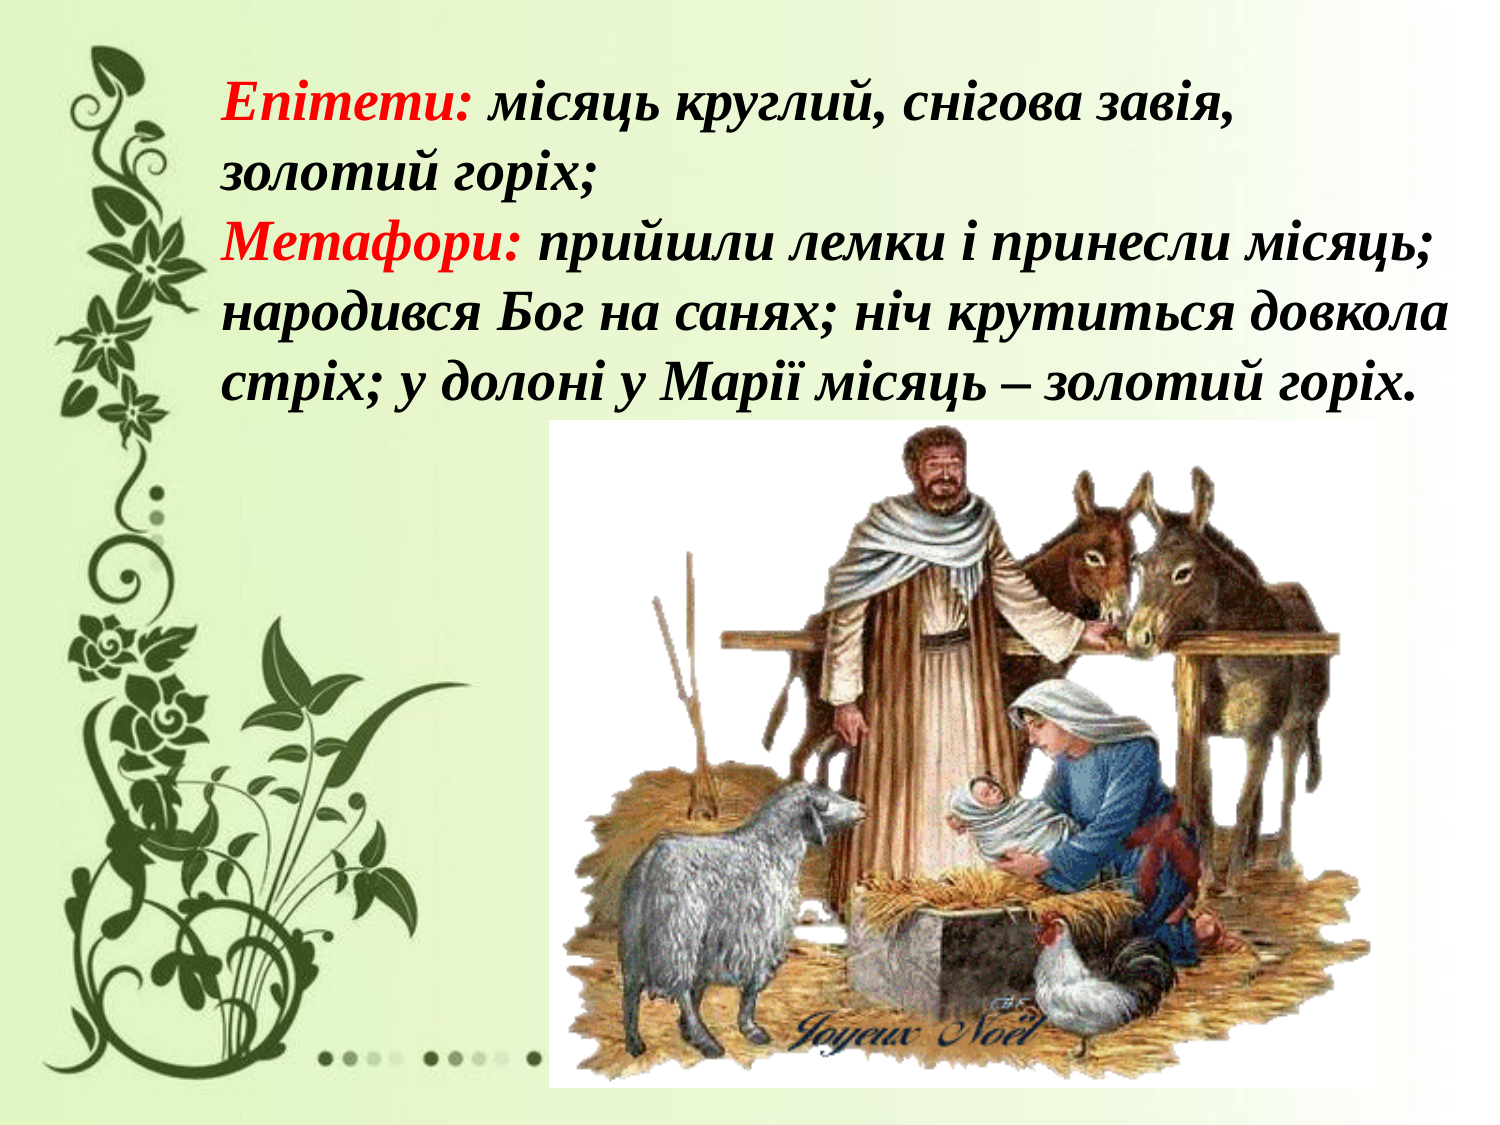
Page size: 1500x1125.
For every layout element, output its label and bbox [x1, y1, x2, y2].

list [0, 0, 1500, 1125]
picture [548, 420, 1377, 1088]
